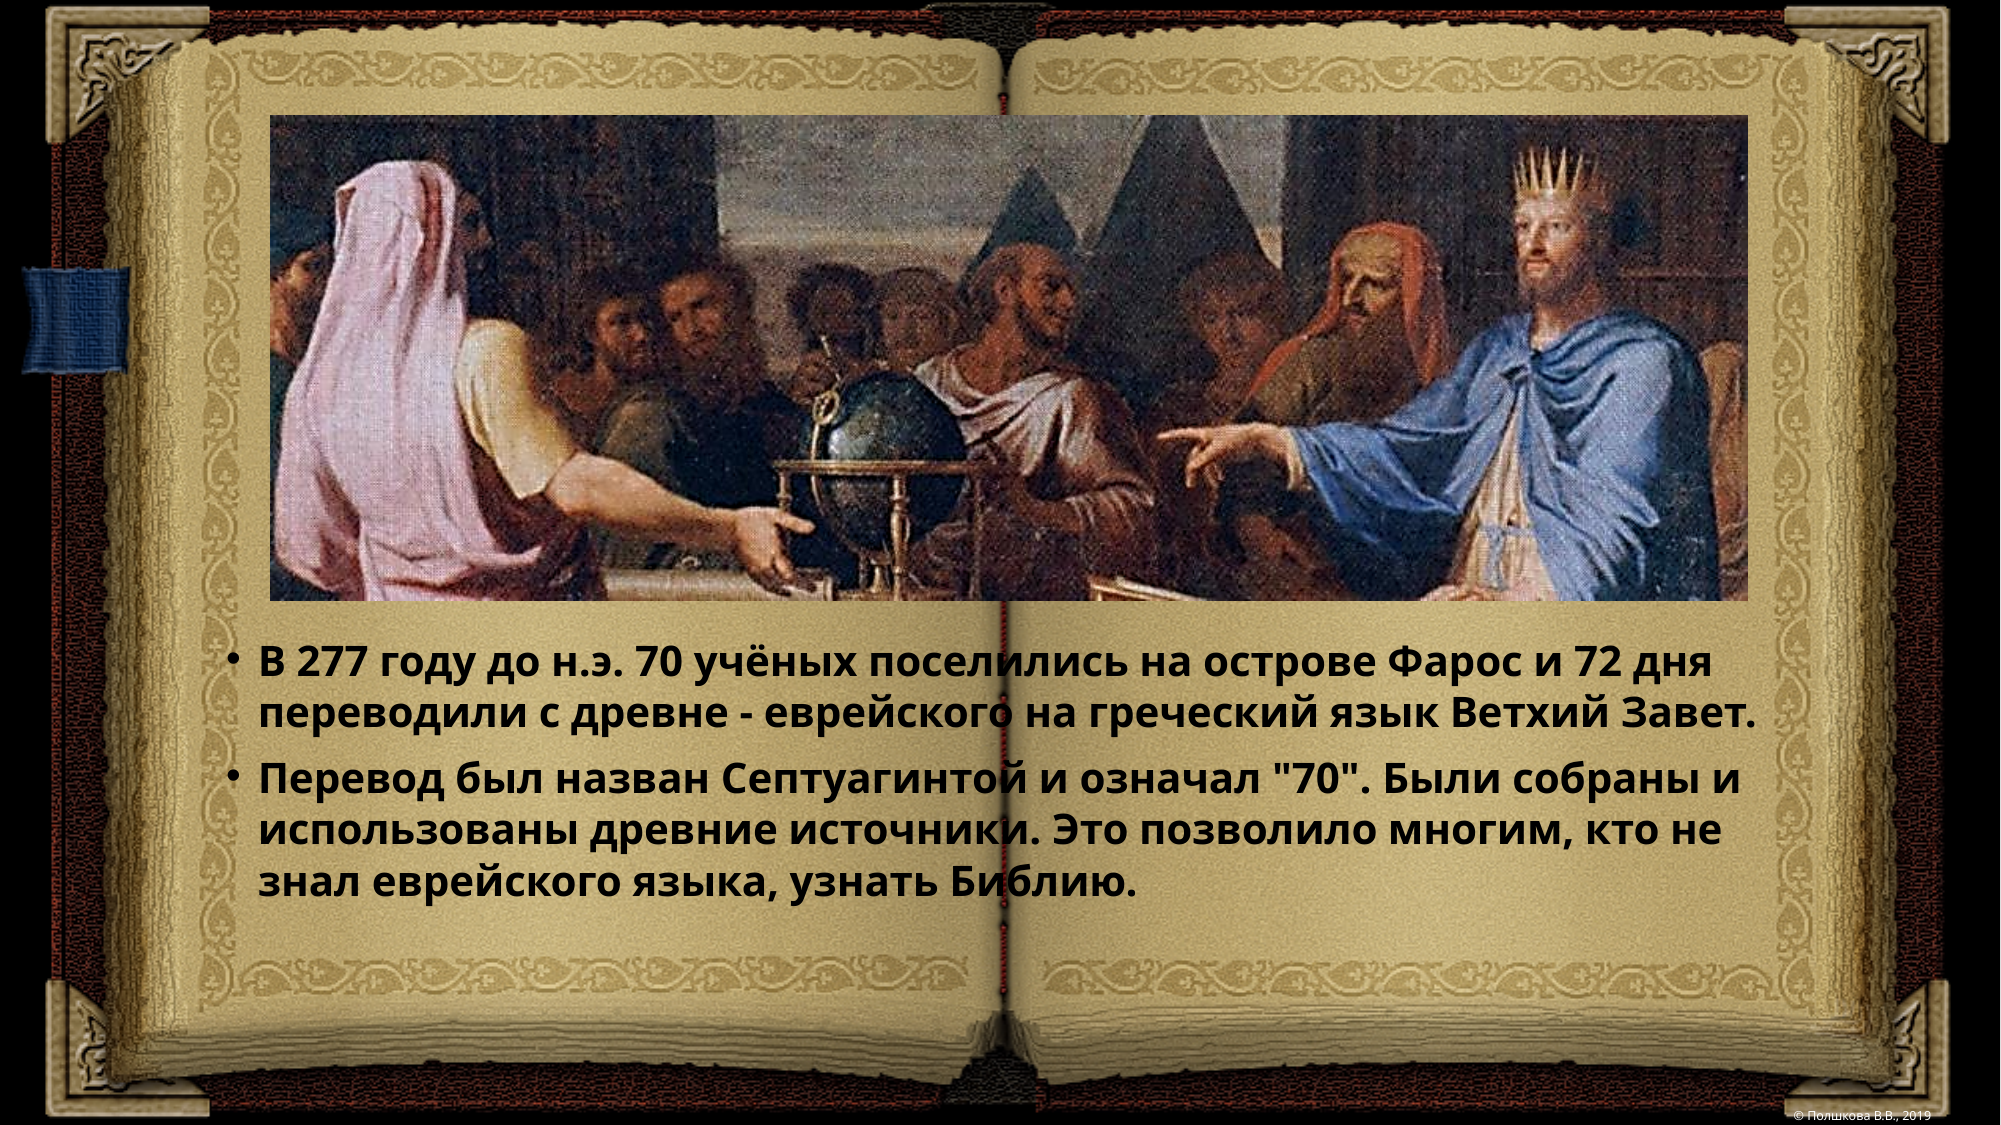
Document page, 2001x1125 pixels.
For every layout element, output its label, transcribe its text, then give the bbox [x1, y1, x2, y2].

picture [0, 0, 2001, 1125]
list В 277 году до н.э. 70 учёных поселились на острове Фарос и 72 дня переводили с древне - еврейского на греческий язык Ветхий Завет. Перевод был назван Септуагинтой и означал "70". Были собраны и использованы древние источники. Это позволило многим, кто не знал еврейского языка, узнать Библию. [211, 627, 1815, 963]
